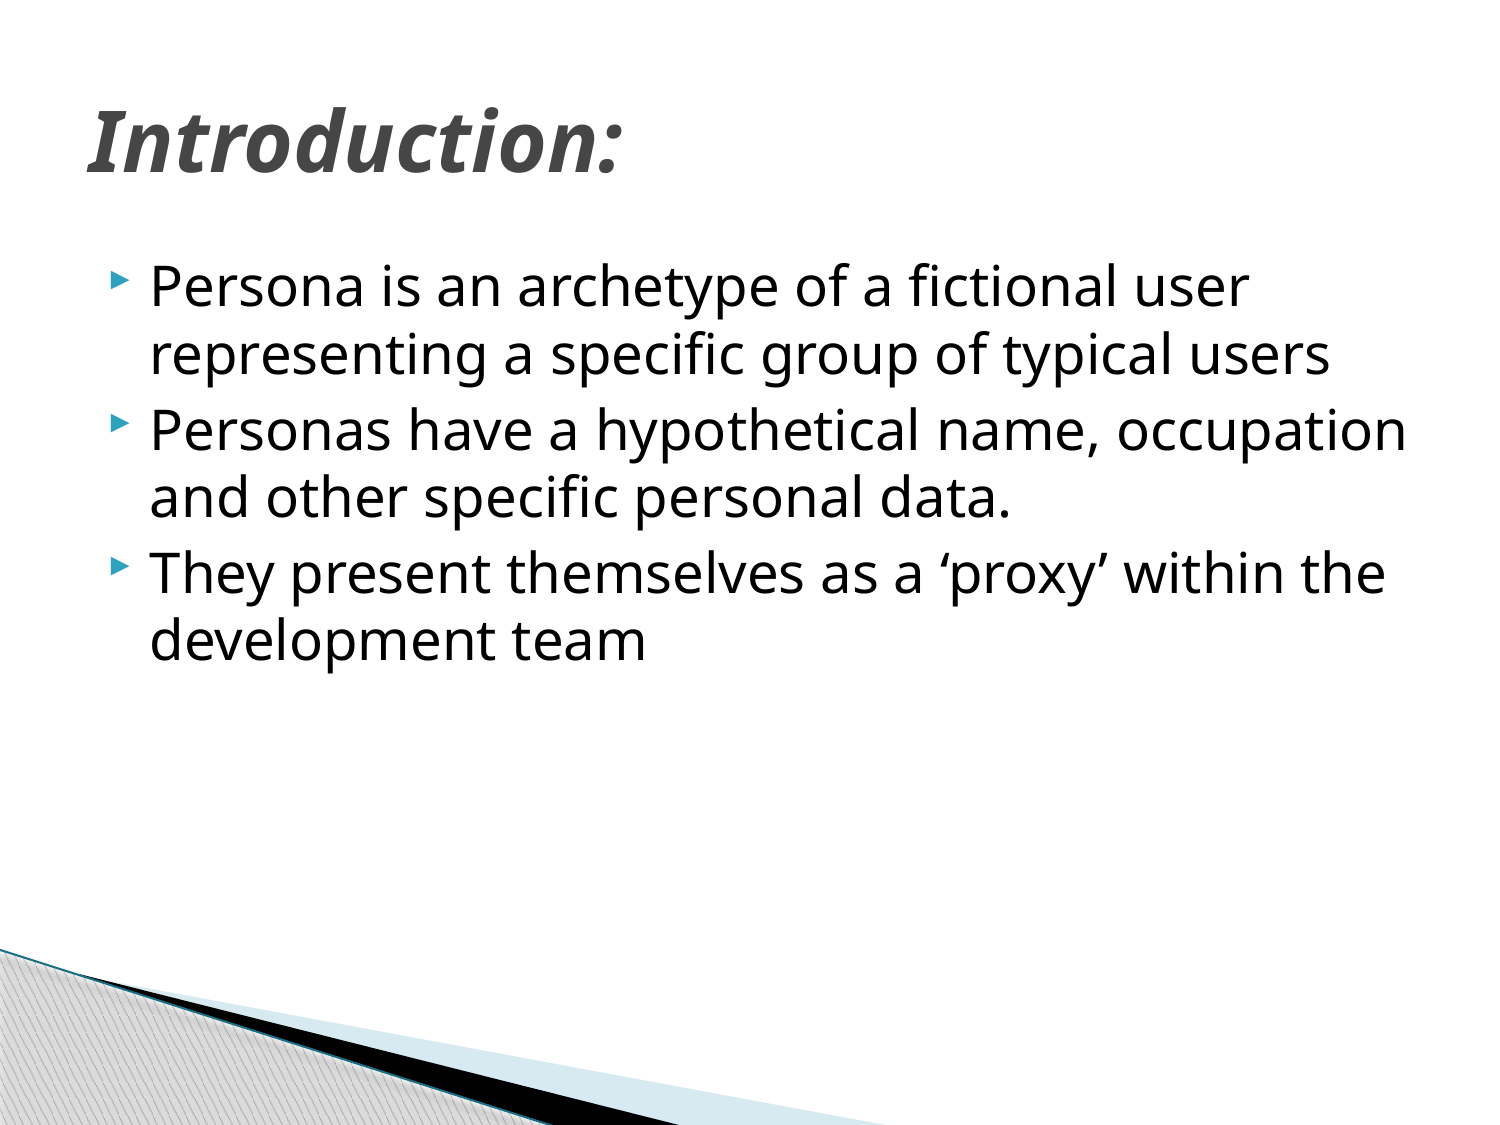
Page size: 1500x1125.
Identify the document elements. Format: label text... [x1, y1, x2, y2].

list Persona is an archetype of a fictional user representing a specific group of typical users Personas have a hypothetical name, occupation and other specific personal data. They present themselves as a ‘proxy’ within the development team [75, 243, 1425, 986]
title Introduction: [75, 45, 1425, 233]
